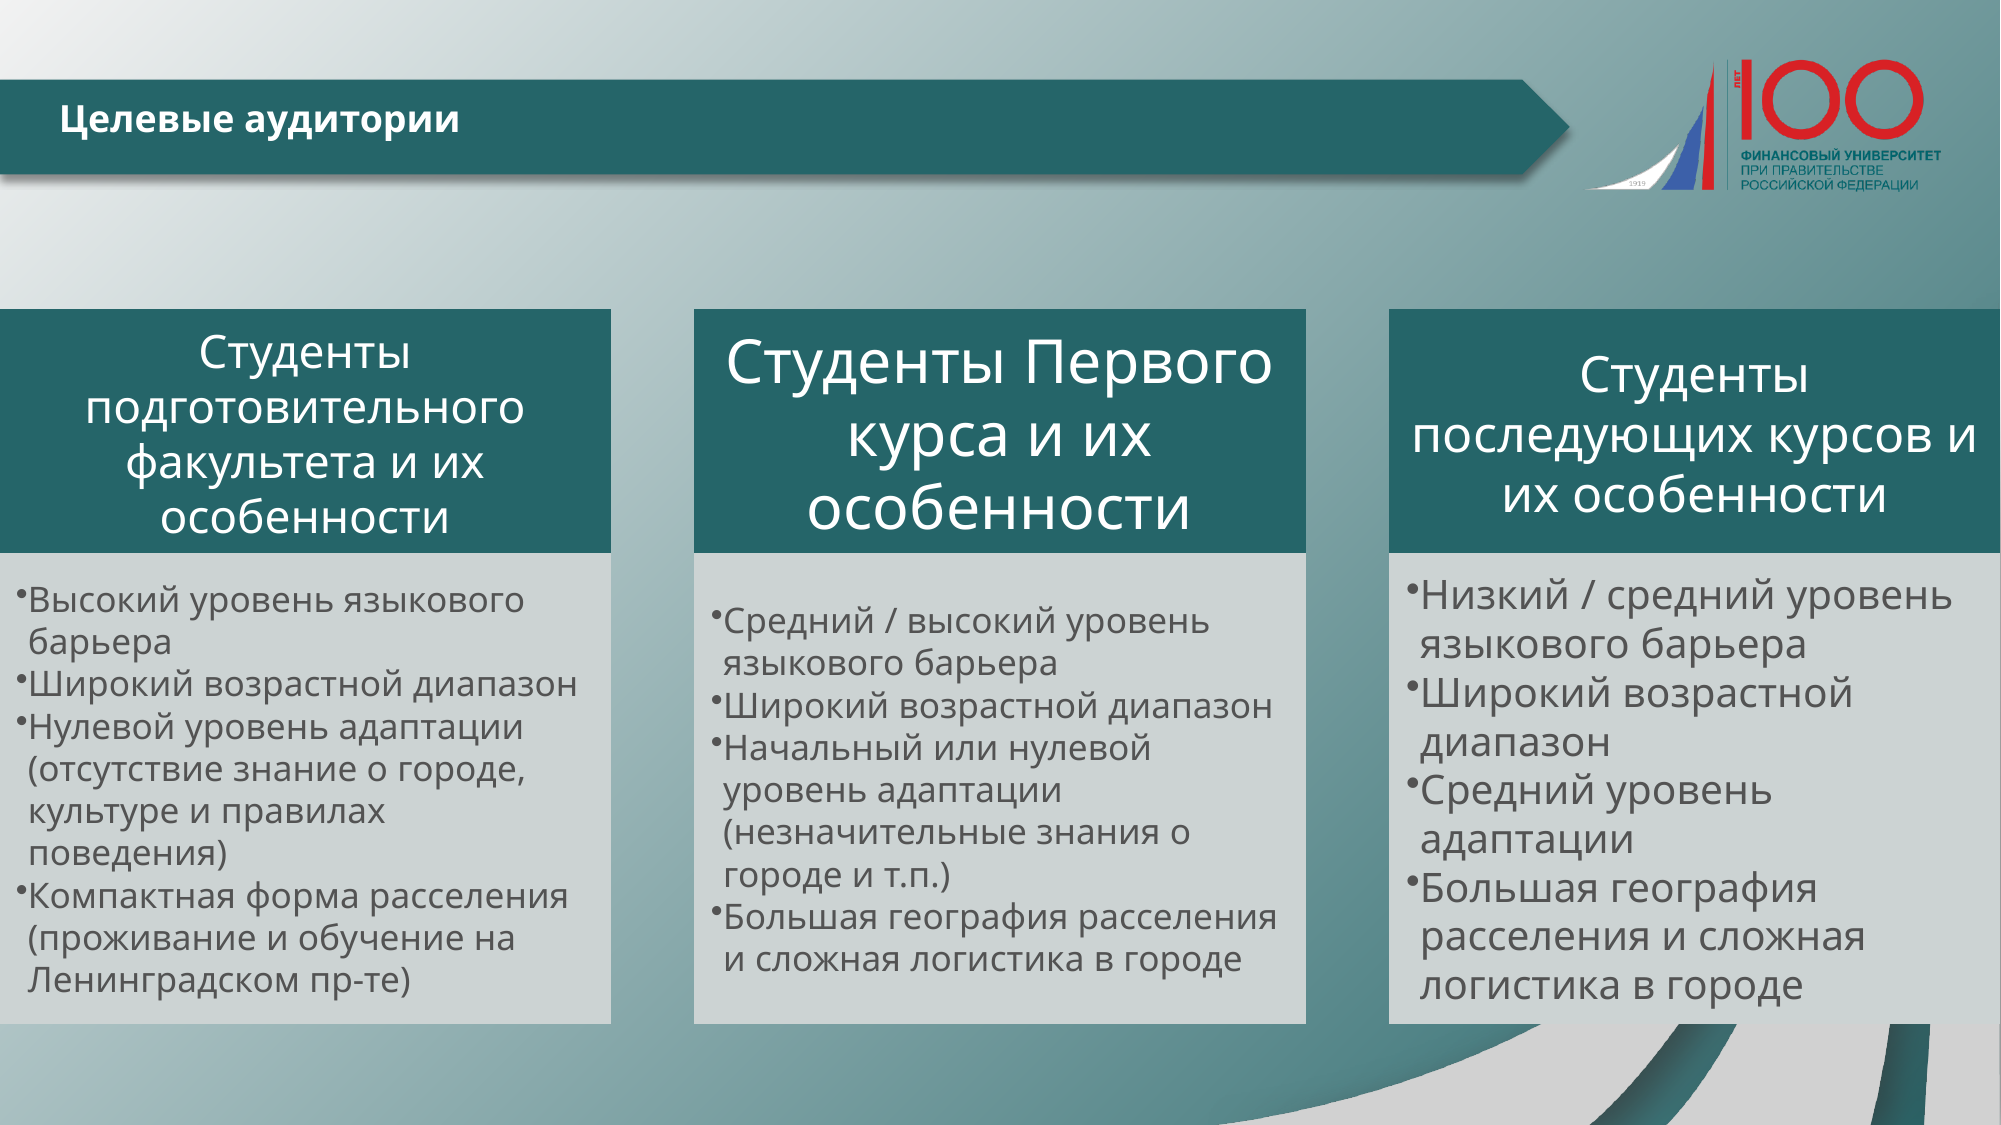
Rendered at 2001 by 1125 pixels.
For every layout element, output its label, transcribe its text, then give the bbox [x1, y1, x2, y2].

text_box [0, 208, 2000, 1125]
title Целевые аудитории [44, 92, 1749, 155]
picture [1582, 59, 1941, 192]
